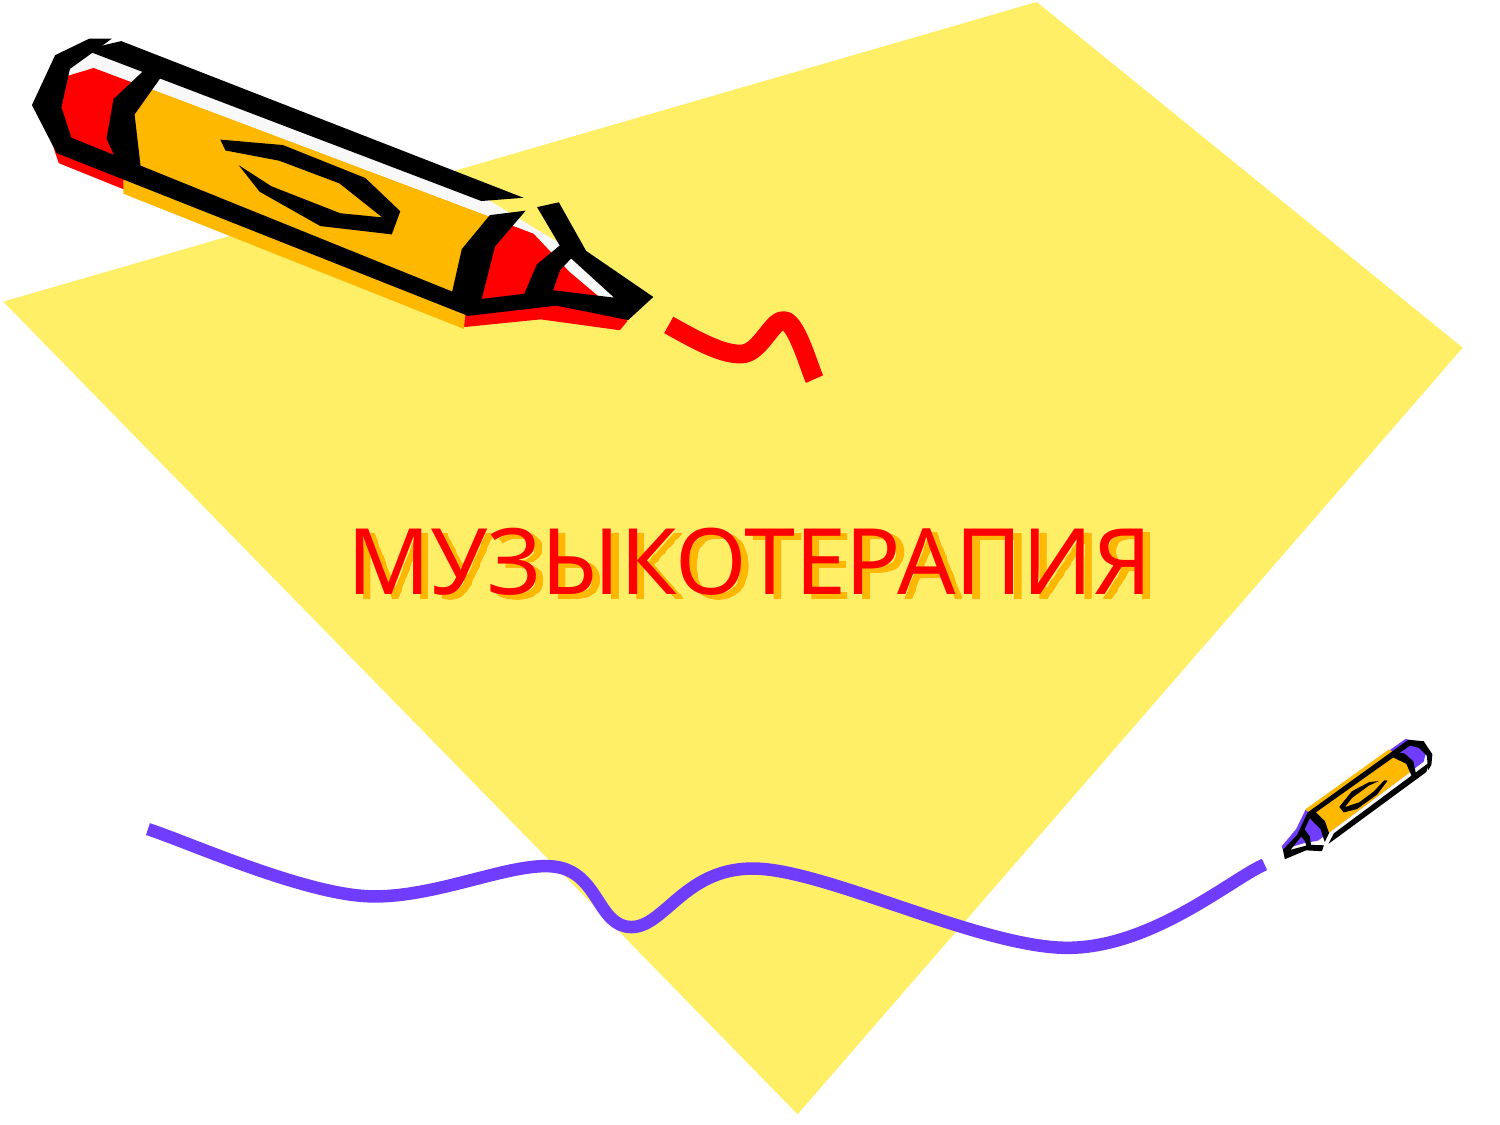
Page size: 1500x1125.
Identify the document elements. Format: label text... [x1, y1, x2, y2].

title МУЗЫКОТЕРАПИЯ [225, 247, 1275, 621]
